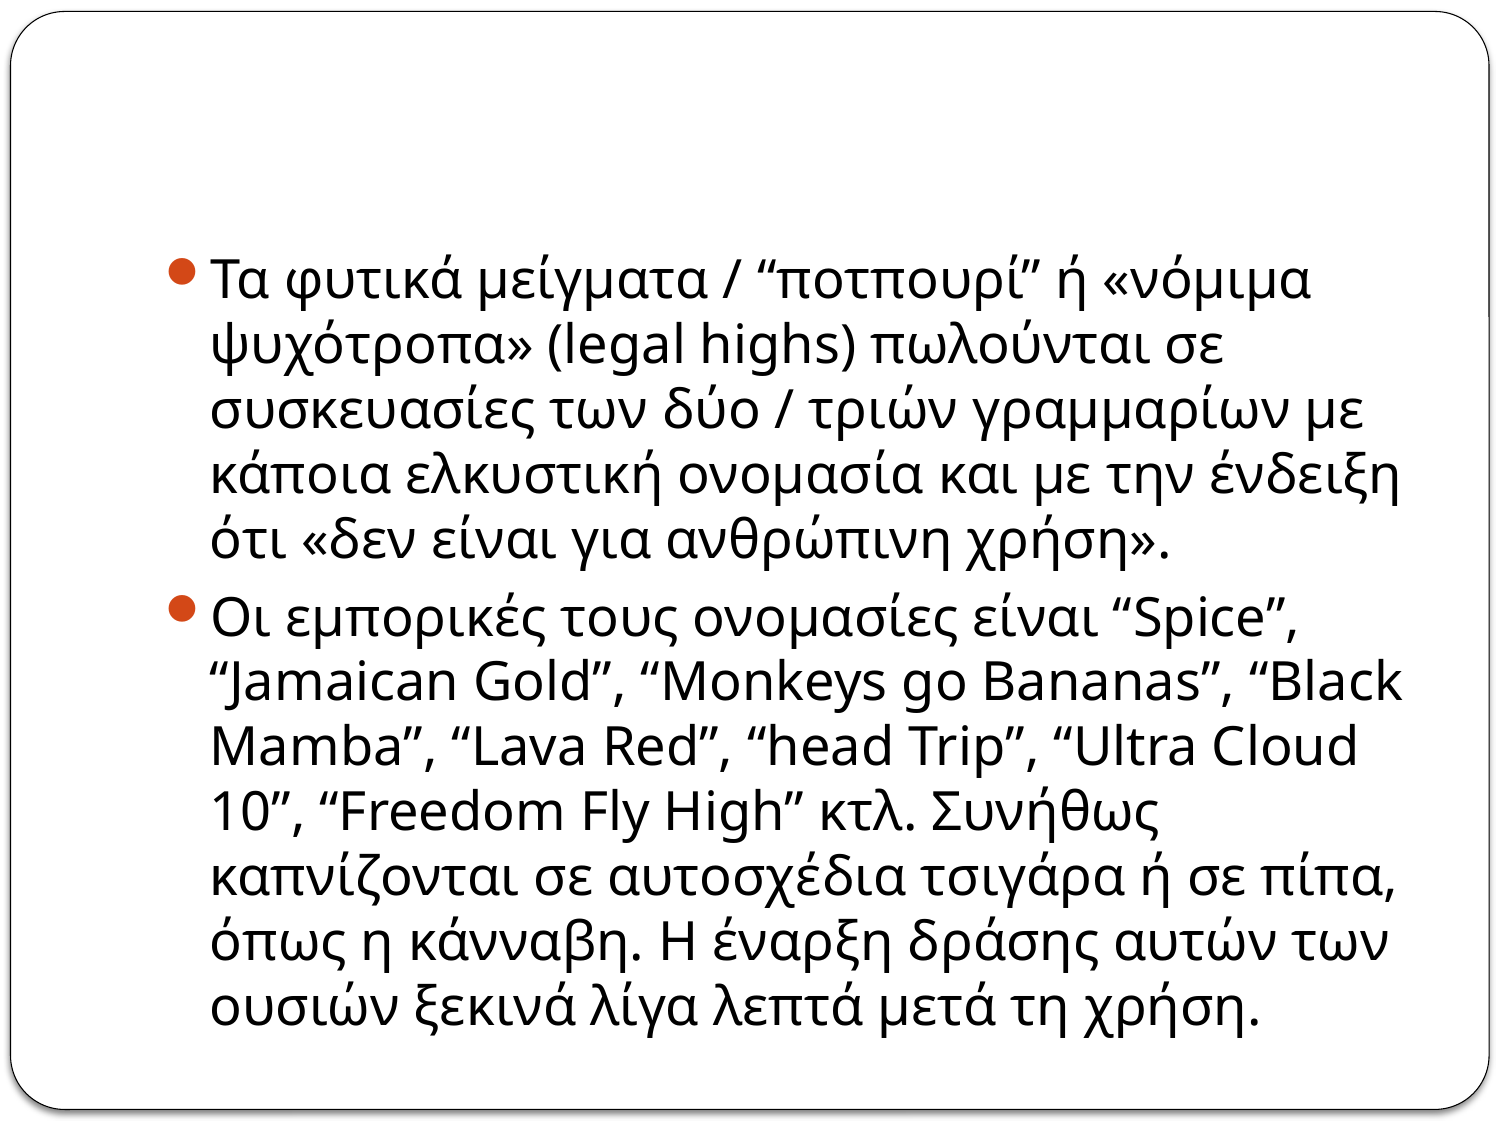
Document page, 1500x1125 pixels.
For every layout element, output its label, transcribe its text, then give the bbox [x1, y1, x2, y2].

list Τα φυτικά µείγµατα / “ποτπουρί” ή «νόµιµα ψυχότροπα» (legal highs) πωλούνται σε συσκευασίες των δύο / τριών γραµµαρίων µε κάποια ελκυστική ονοµασία και µε την ένδειξη ότι «δεν είναι για ανθρώπινη χρήση». Οι εµπορικές τους ονοµασίες είναι “Spice”, “Jamaican Gold”, “Monkeys go Bananas”, “Black Mamba”, “Lava Red”, “head Trip”, “Ultra Cloud 10”, “Freedom Fly High” κτλ. Συνήθως καπνίζονται σε αυτοσχέδια τσιγάρα ή σε πίπα, όπως η κάνναβη. Η έναρξη δράσης αυτών των ουσιών ξεκινά λίγα λεπτά µετά τη χρήση. [150, 237, 1425, 988]
